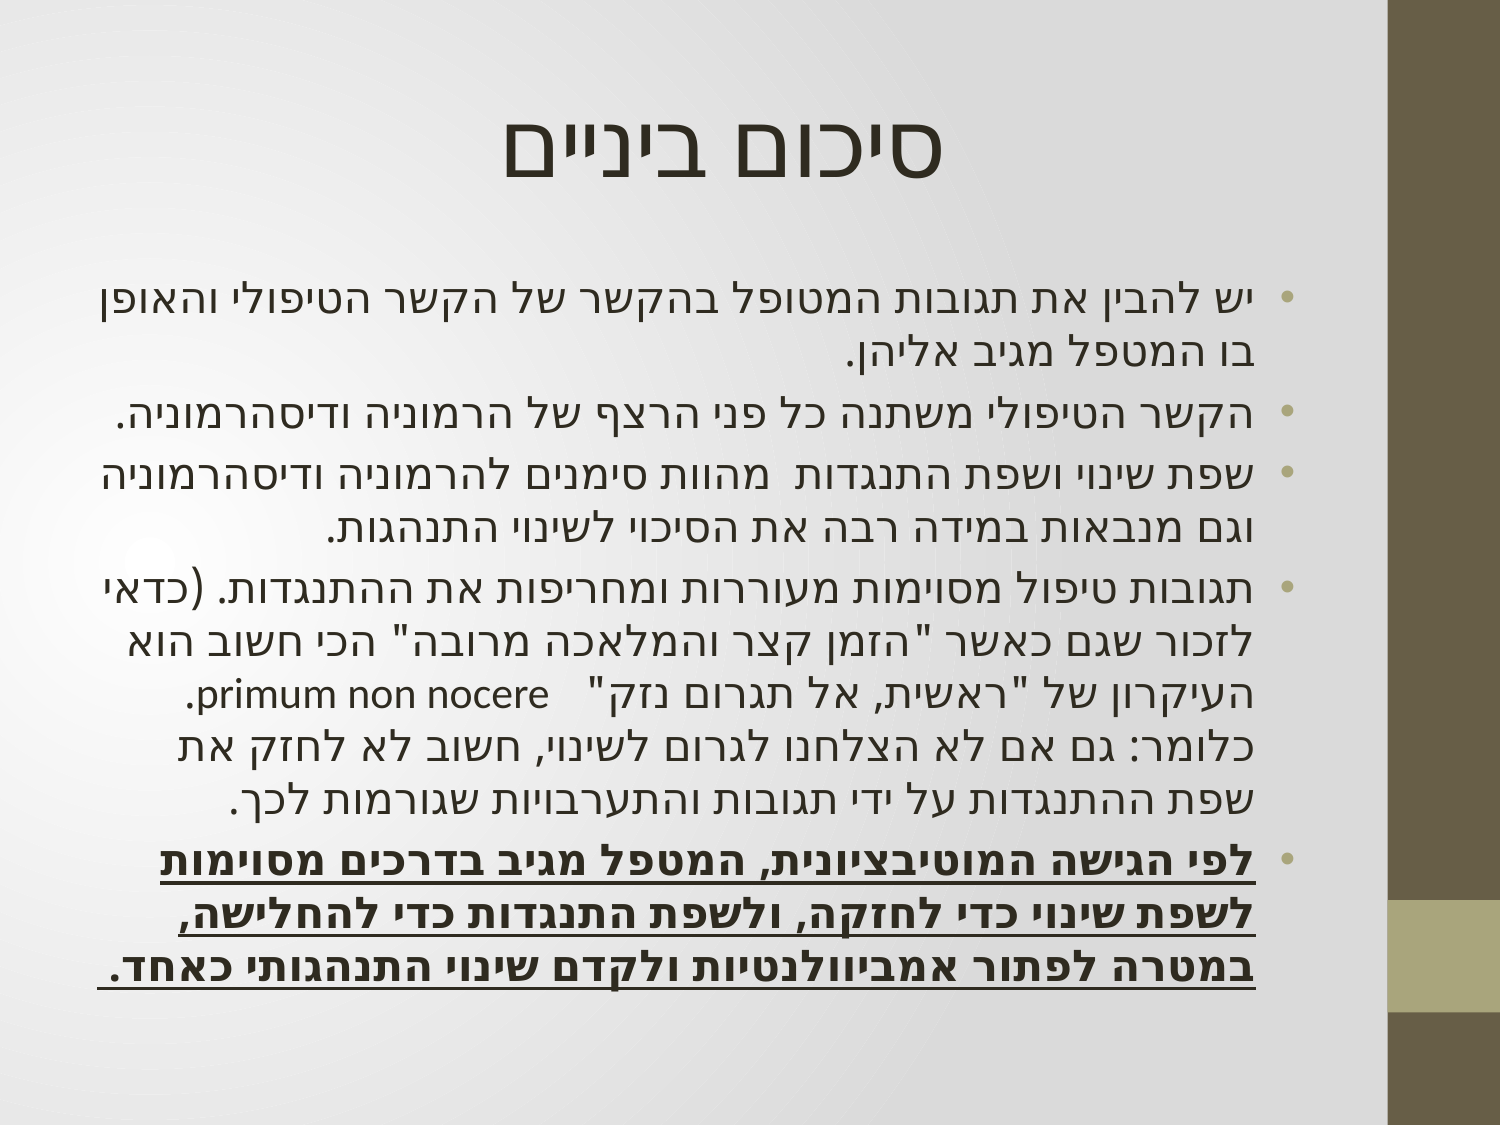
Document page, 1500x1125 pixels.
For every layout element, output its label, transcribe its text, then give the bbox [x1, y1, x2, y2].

title סיכום ביניים [75, 45, 1325, 233]
list יש להבין את תגובות המטופל בהקשר של הקשר הטיפולי והאופן בו המטפל מגיב אליהן. הקשר הטיפולי משתנה כל פני הרצף של הרמוניה ודיסהרמוניה. שפת שינוי ושפת התנגדות מהוות סימנים להרמוניה ודיסהרמוניה וגם מנבאות במידה רבה את הסיכוי לשינוי התנהגות. תגובות טיפול מסוימות מעוררות ומחריפות את ההתנגדות. (כדאי לזכור שגם כאשר "הזמן קצר והמלאכה מרובה" הכי חשוב הוא העיקרון של "ראשית, אל תגרום נזק" primum non nocere. כלומר: גם אם לא הצלחנו לגרום לשינוי, חשוב לא לחזק את שפת ההתנגדות על ידי תגובות והתערבויות שגורמות לכך. לפי הגישה המוטיבציונית, המטפל מגיב בדרכים מסוימות לשפת שינוי כדי לחזקה, ולשפת התנגדות כדי להחלישה, במטרה לפתור אמביוולנטיות ולקדם שינוי התנהגותי כאחד. [75, 262, 1325, 1050]
